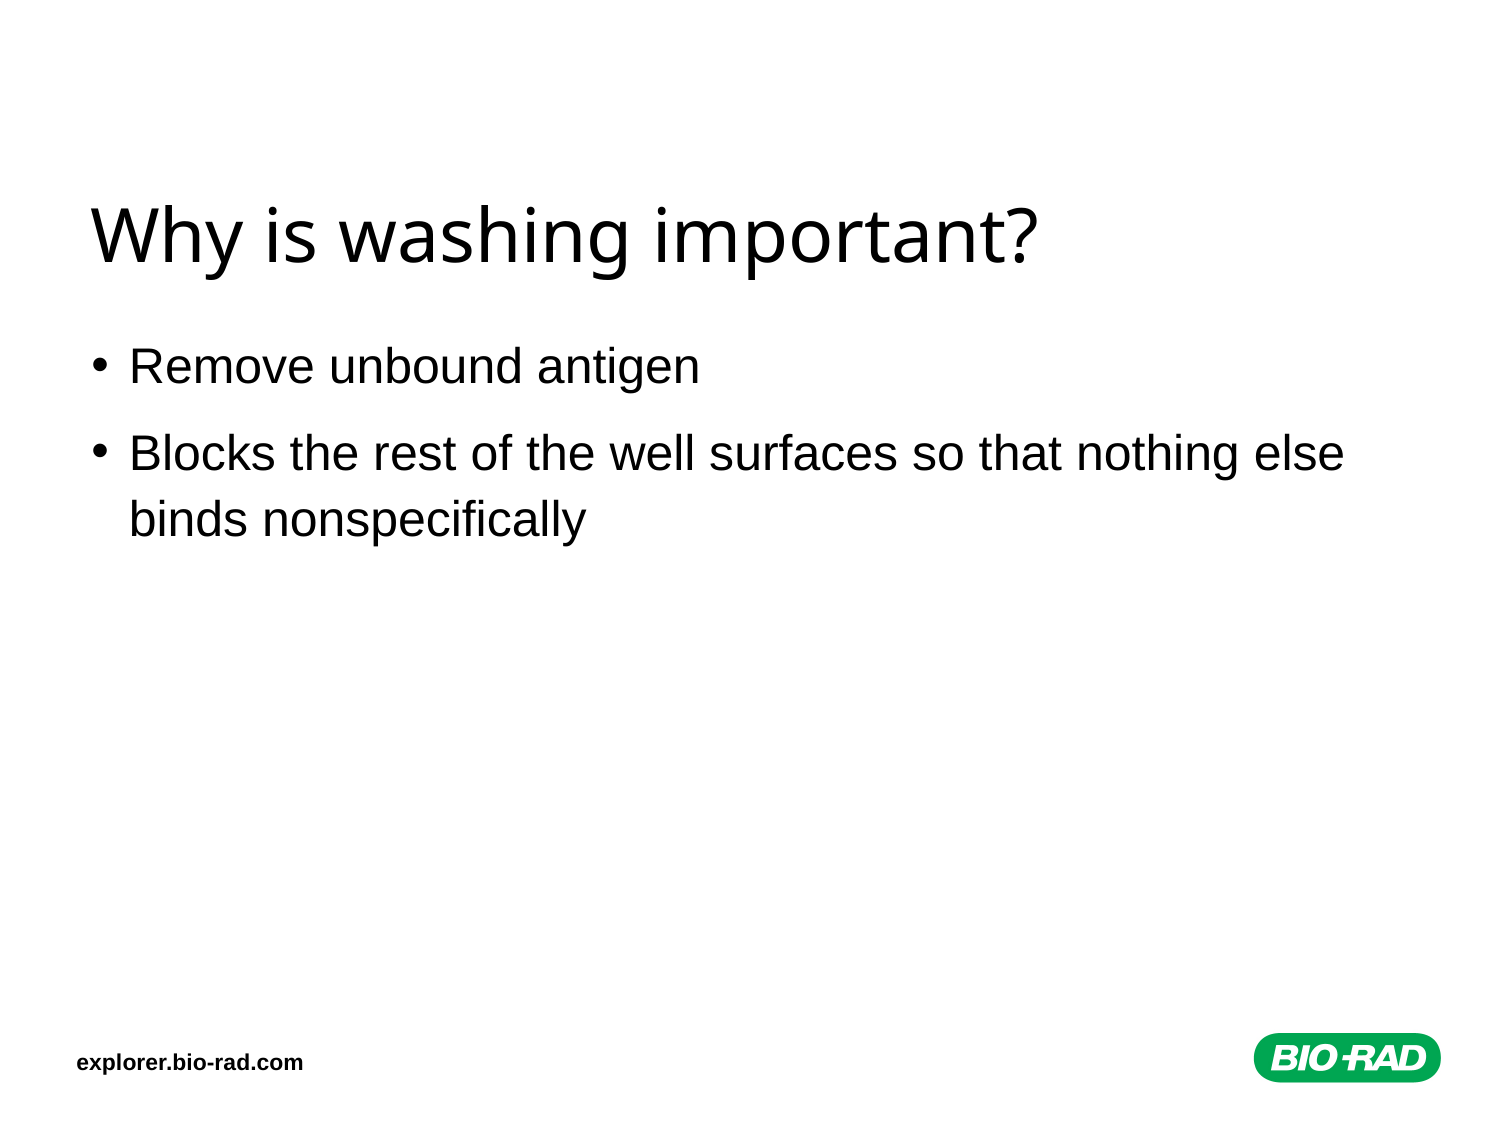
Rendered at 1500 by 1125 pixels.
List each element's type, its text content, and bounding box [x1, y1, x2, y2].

list Remove unbound antigen Blocks the rest of the well surfaces so that nothing else binds nonspecifically [76, 320, 1425, 988]
picture [1216, 1001, 1479, 1115]
footer explorer.bio-rad.com [76, 1031, 583, 1092]
title Why is washing important? [75, 75, 1425, 286]
